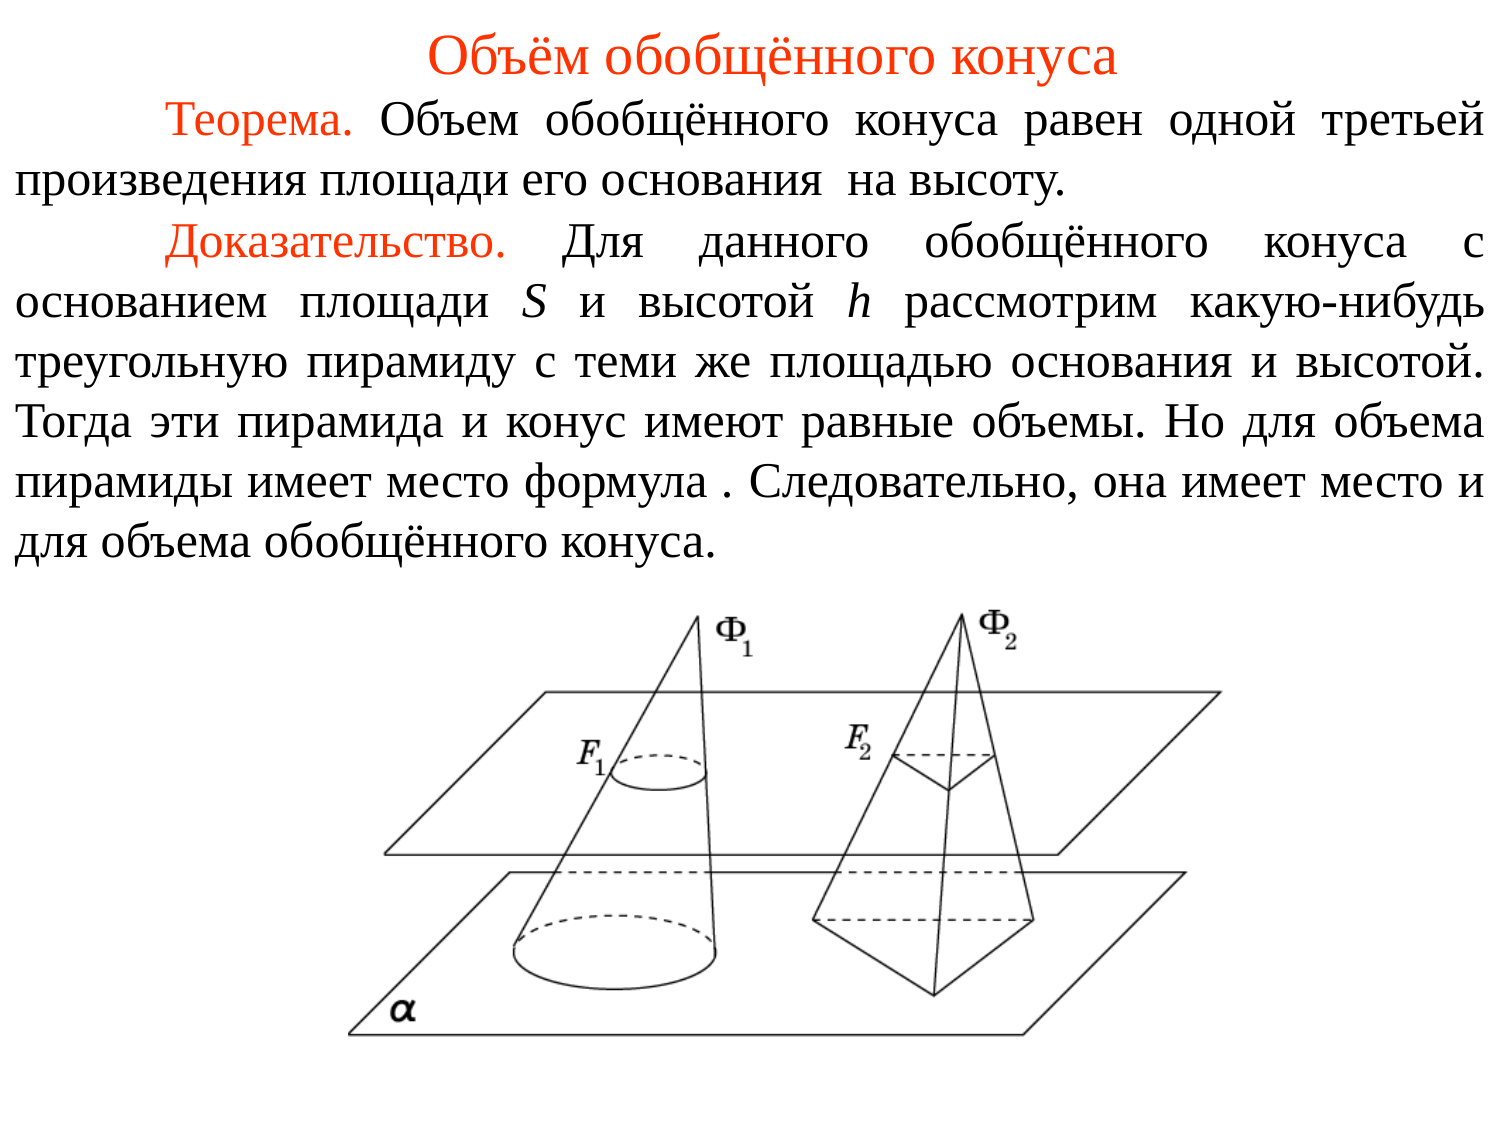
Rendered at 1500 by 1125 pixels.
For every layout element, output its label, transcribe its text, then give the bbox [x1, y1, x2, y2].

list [348, 603, 1223, 1037]
title Объём обобщённого конуса [135, 0, 1411, 78]
text_box Теорема. Объем обобщённого конуса равен одной третьей произведения площади его основания на высоту. [0, 78, 1500, 213]
